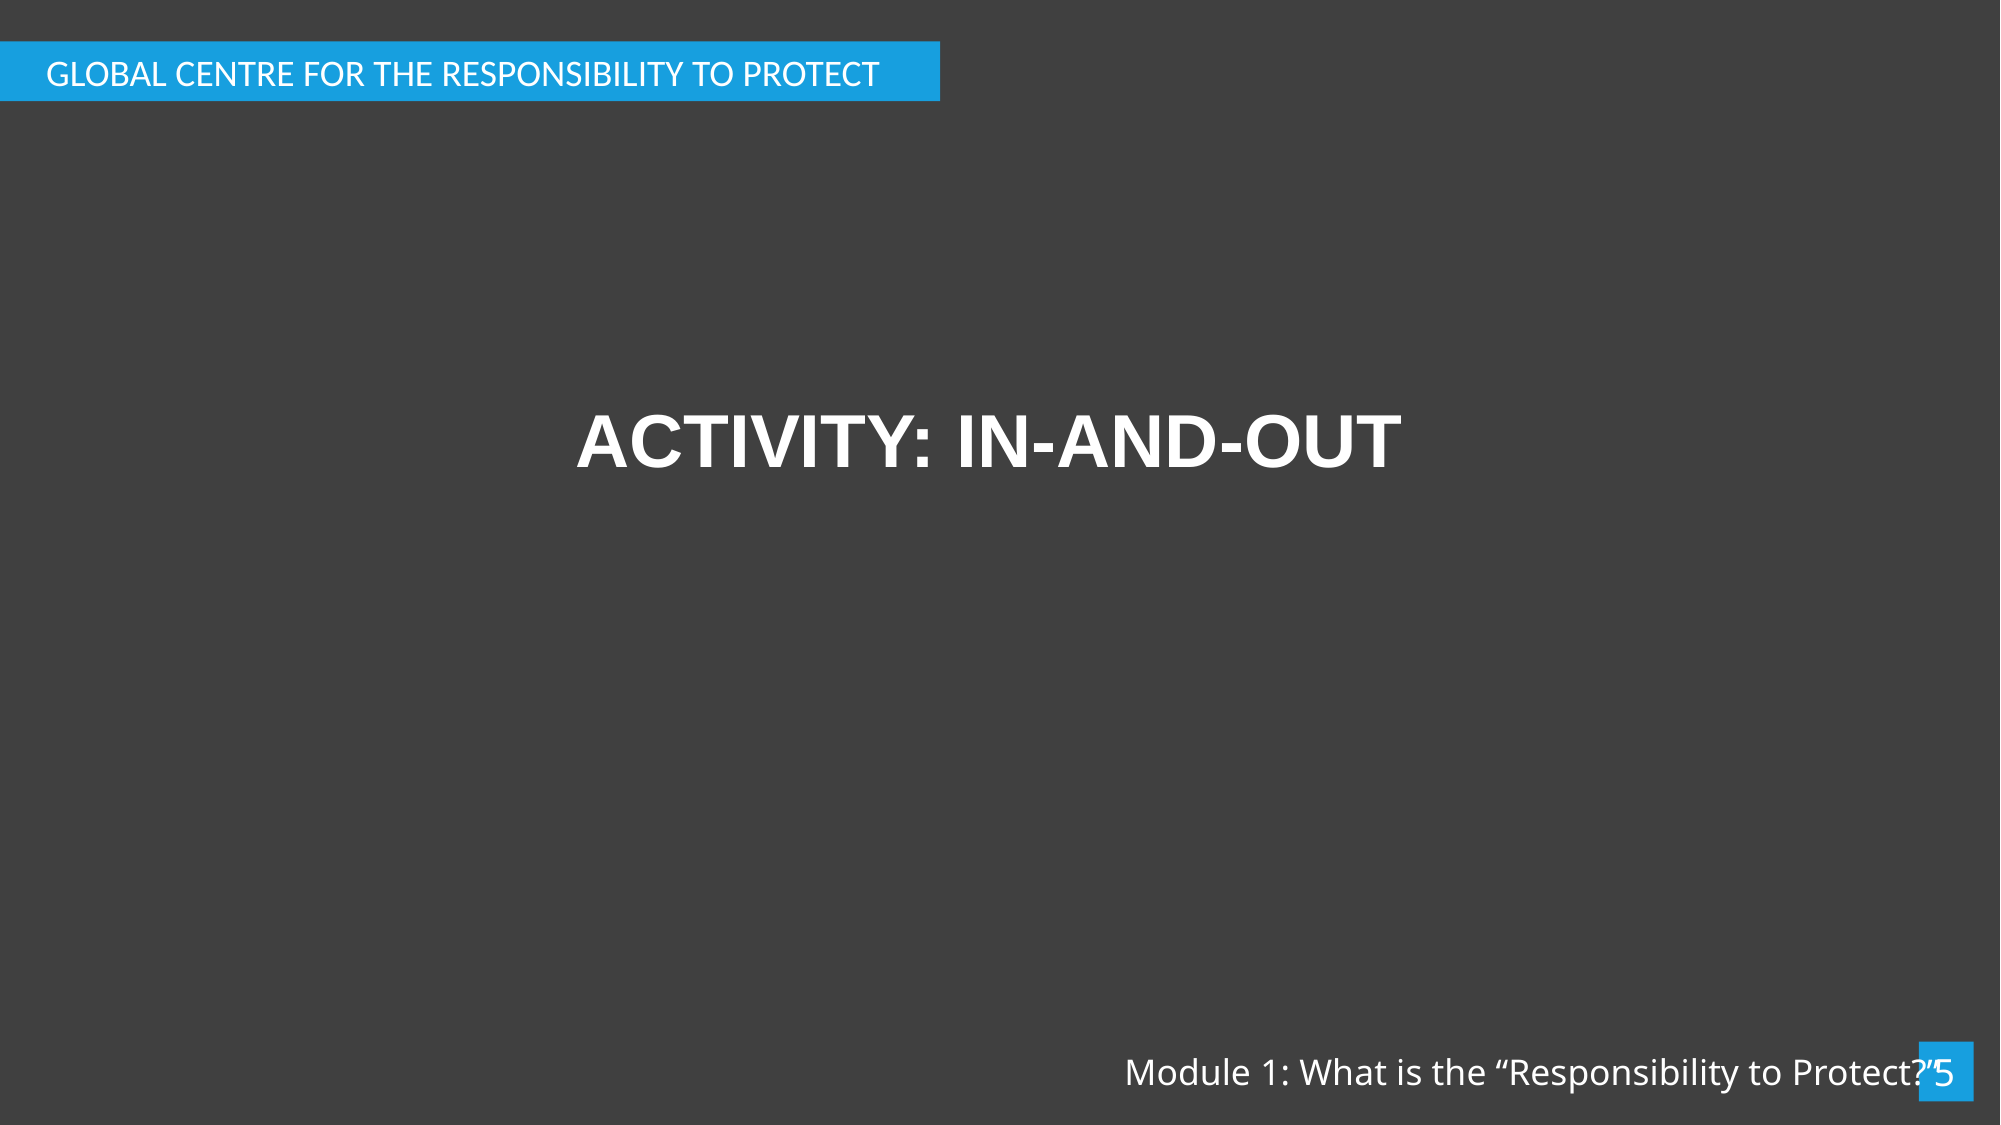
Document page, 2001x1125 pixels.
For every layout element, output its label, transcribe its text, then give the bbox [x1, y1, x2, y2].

text_box GLOBAL CENTRE FOR THE RESPONSIBILITY TO PROTECT [0, 41, 941, 102]
title Activity: In-And-Out [189, 385, 1789, 520]
text_box Module 1: What is the “Responsibility to Protect?” [1109, 1042, 1967, 1125]
text_box 5 [1918, 1041, 1974, 1102]
